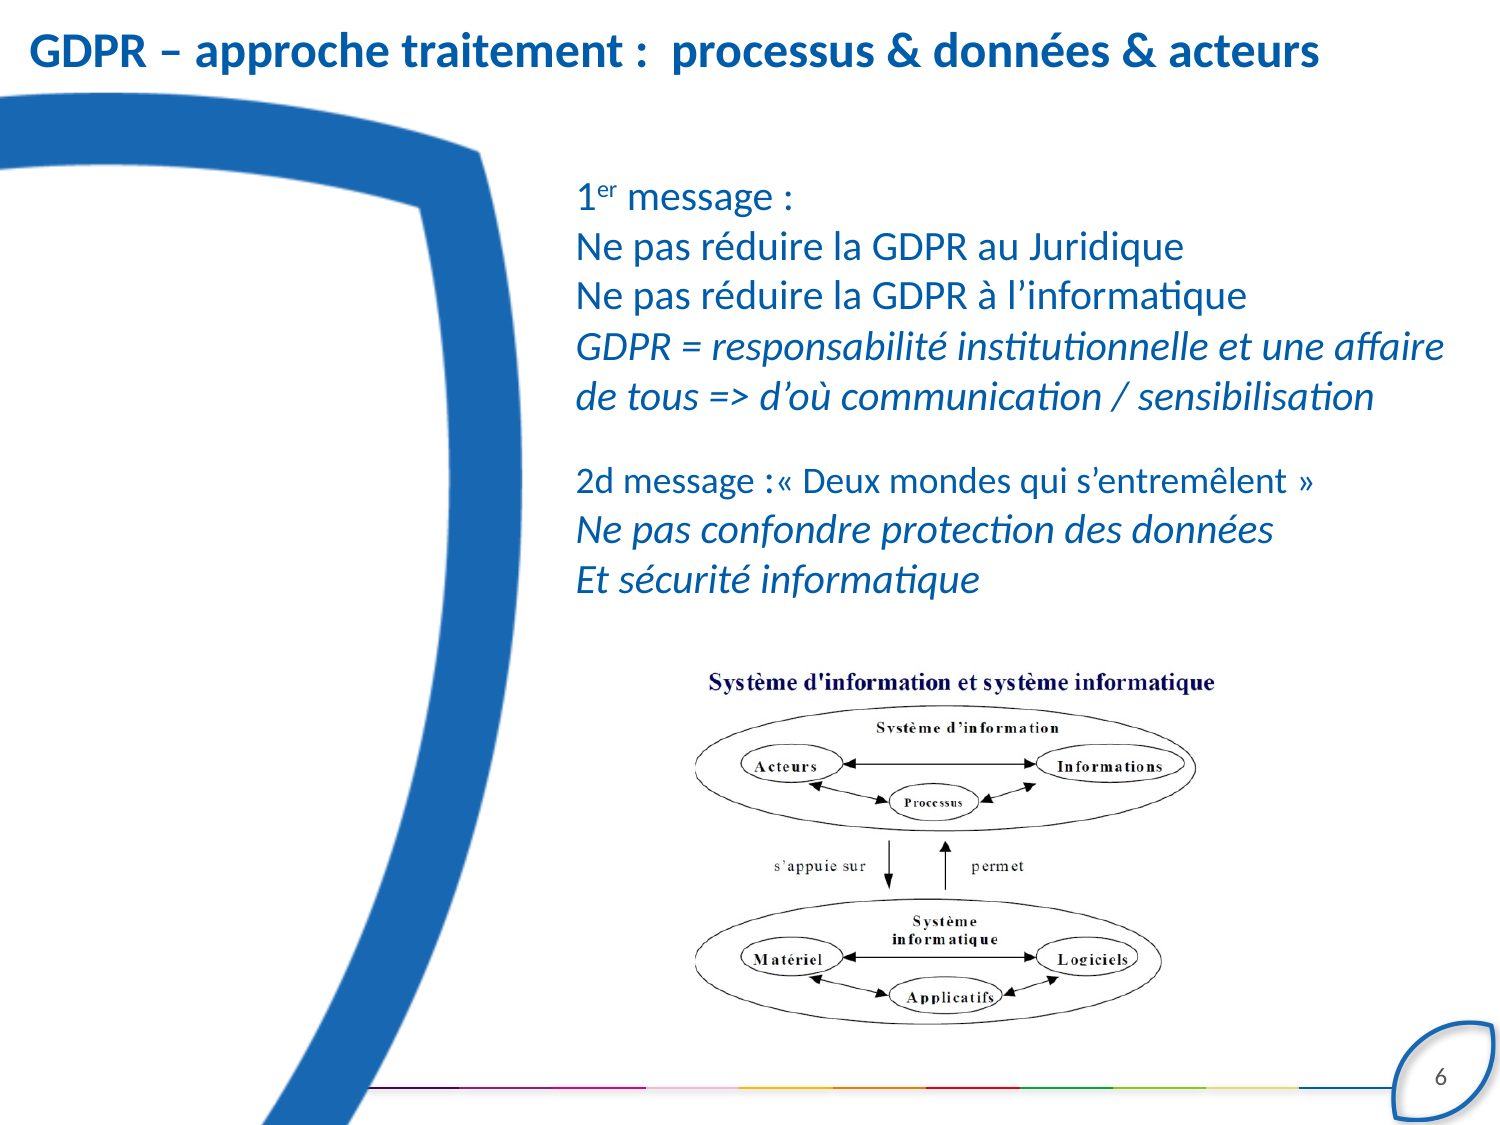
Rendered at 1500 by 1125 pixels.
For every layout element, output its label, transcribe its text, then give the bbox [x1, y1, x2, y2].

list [655, 663, 1226, 1031]
text_box 2d message :« Deux mondes qui s’entremêlent » Ne pas confondre protection des données Et sécurité informatique [560, 444, 1412, 610]
title GDPR – approche traitement : processus & données & acteurs [29, 17, 1483, 79]
picture [0, 41, 575, 1125]
picture [1388, 1017, 1499, 1125]
slide_number 6 [1399, 1060, 1483, 1091]
text_box 1er message : Ne pas réduire la GDPR au Juridique Ne pas réduire la GDPR à l’informatique GDPR = responsabilité institutionnelle et une affaire de tous => d’où communication / sensibilisation [560, 160, 1471, 426]
